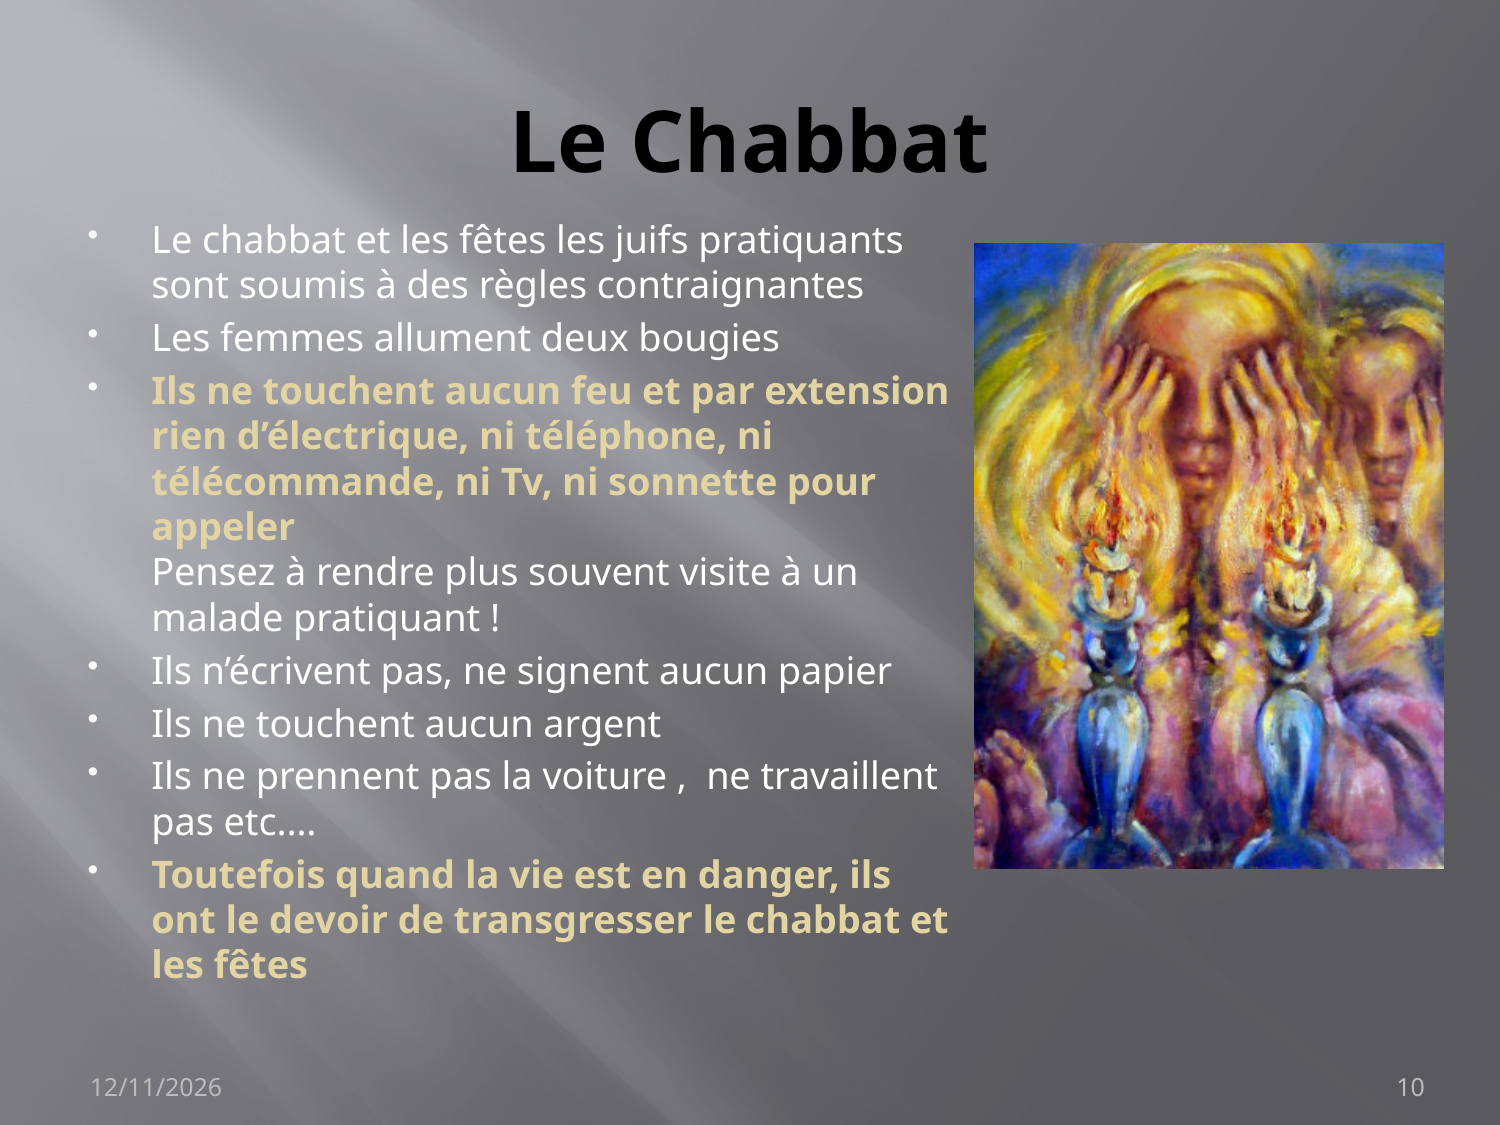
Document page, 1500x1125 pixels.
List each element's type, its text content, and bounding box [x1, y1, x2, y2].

slide_number 10 [1299, 1052, 1425, 1113]
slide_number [75, 1052, 425, 1113]
picture [974, 243, 1444, 869]
title Le Chabbat [75, 45, 1425, 233]
list Le chabbat et les fêtes les juifs pratiquants sont soumis à des règles contraignantes Les femmes allument deux bougies Ils ne touchent aucun feu et par extension rien d’électrique, ni téléphone, ni télécommande, ni Tv, ni sonnette pour appeler Pensez à rendre plus souvent visite à un malade pratiquant ! Ils n’écrivent pas, ne signent aucun papier Ils ne touchent aucun argent Ils ne prennent pas la voiture , ne travaillent pas etc.… Toutefois quand la vie est en danger, ils ont le devoir de transgresser le chabbat et les fêtes [53, 208, 977, 1047]
